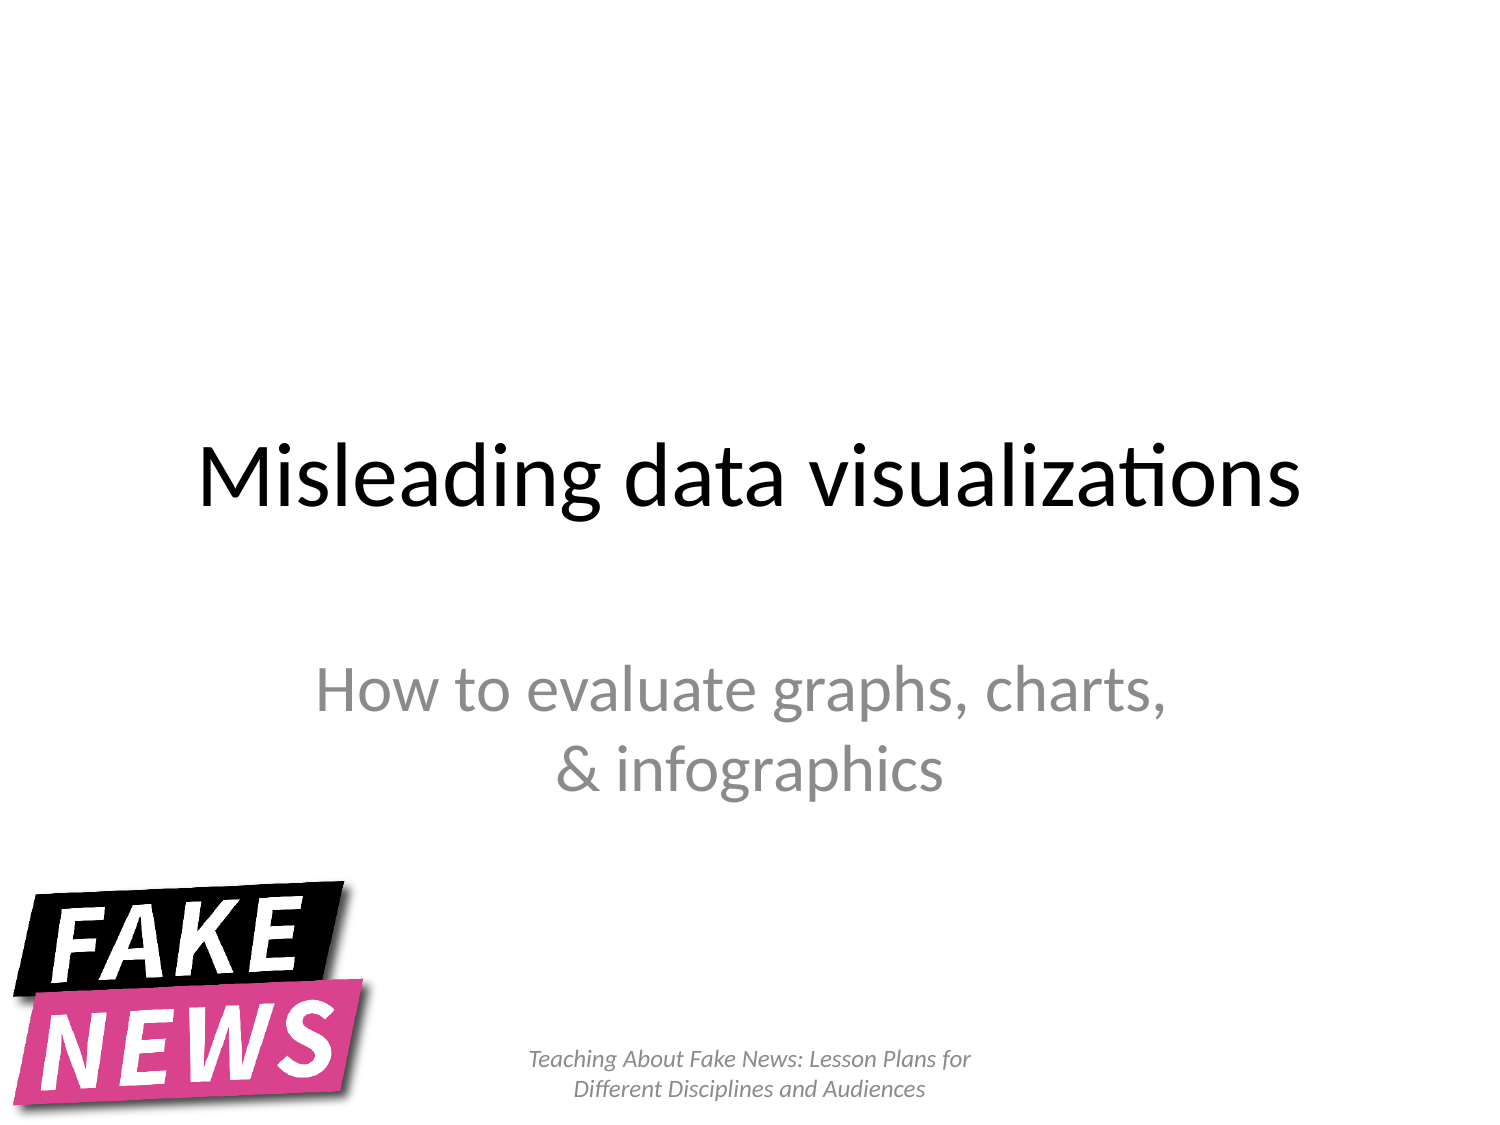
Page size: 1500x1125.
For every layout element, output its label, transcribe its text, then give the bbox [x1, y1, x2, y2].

subtitle How to evaluate graphs, charts, & infographics [225, 637, 1275, 925]
picture [5, 873, 383, 1125]
title Misleading data visualizations [112, 349, 1388, 591]
